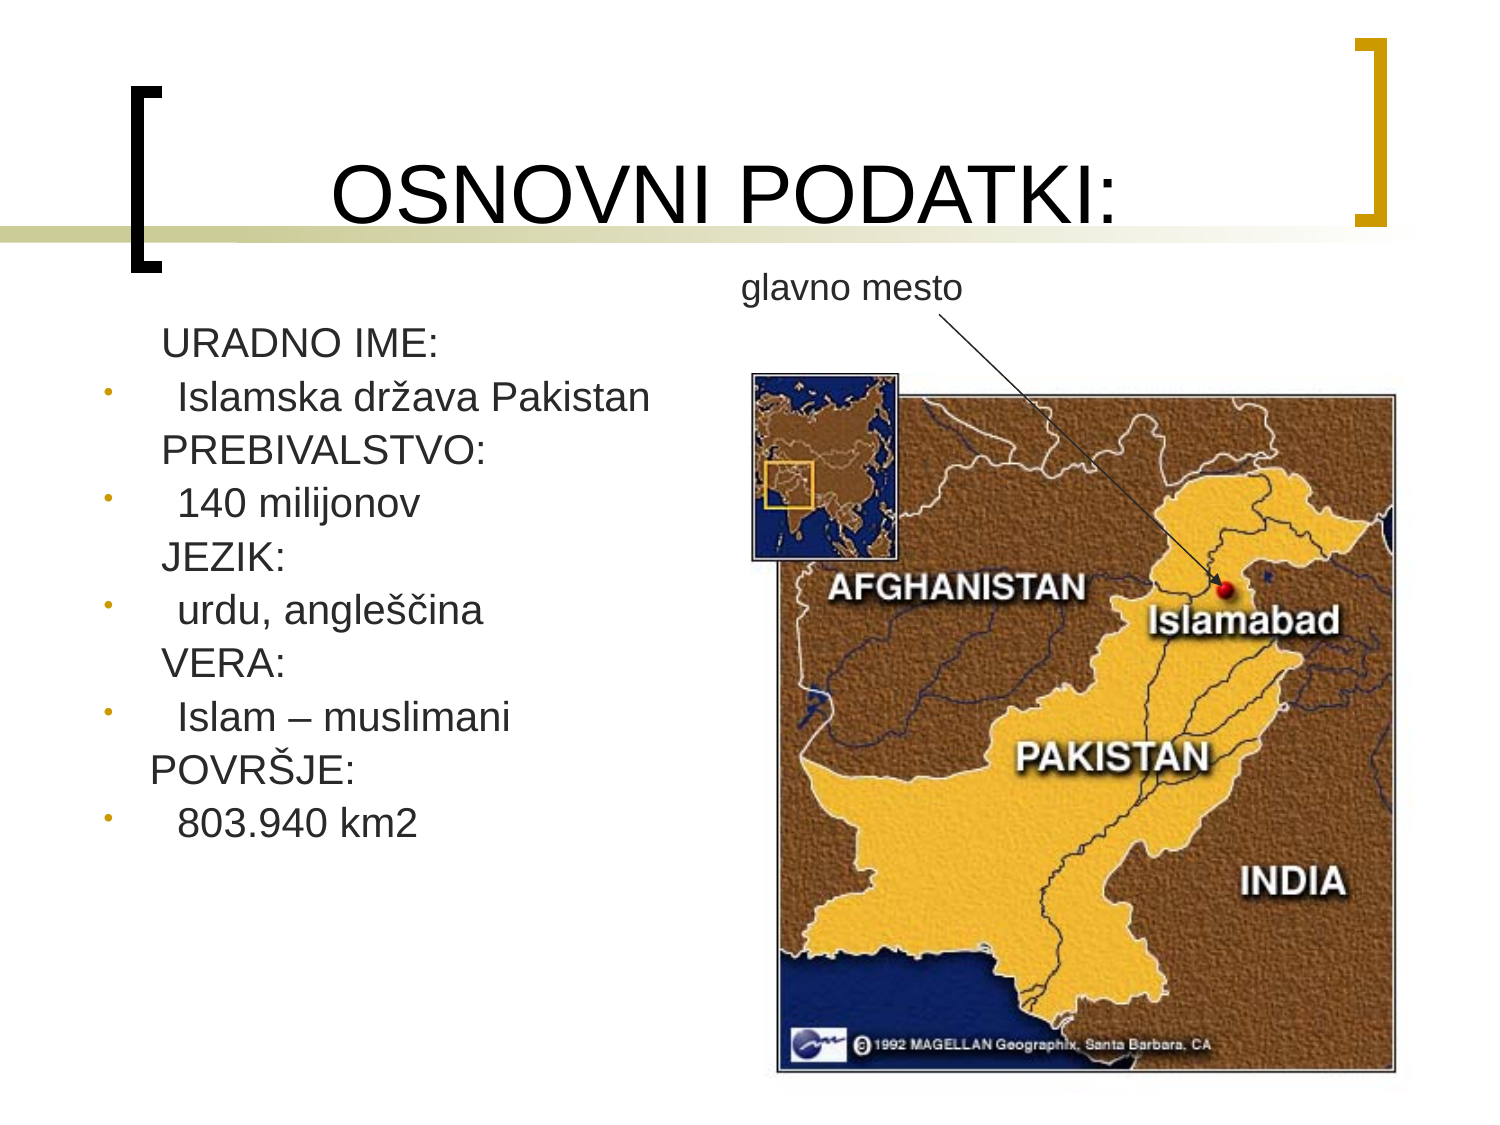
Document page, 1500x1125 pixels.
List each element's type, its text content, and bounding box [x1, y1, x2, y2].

title OSNOVNI PODATKI: [152, 15, 1328, 248]
picture [749, 373, 1427, 1093]
text_box glavno mesto [726, 255, 993, 316]
list URADNO IME: Islamska država Pakistan PREBIVALSTVO: 140 milijonov JEZIK: urdu, angleščina VERA: Islam – muslimani POVRŠJE: 803.940 km2 [88, 314, 705, 990]
